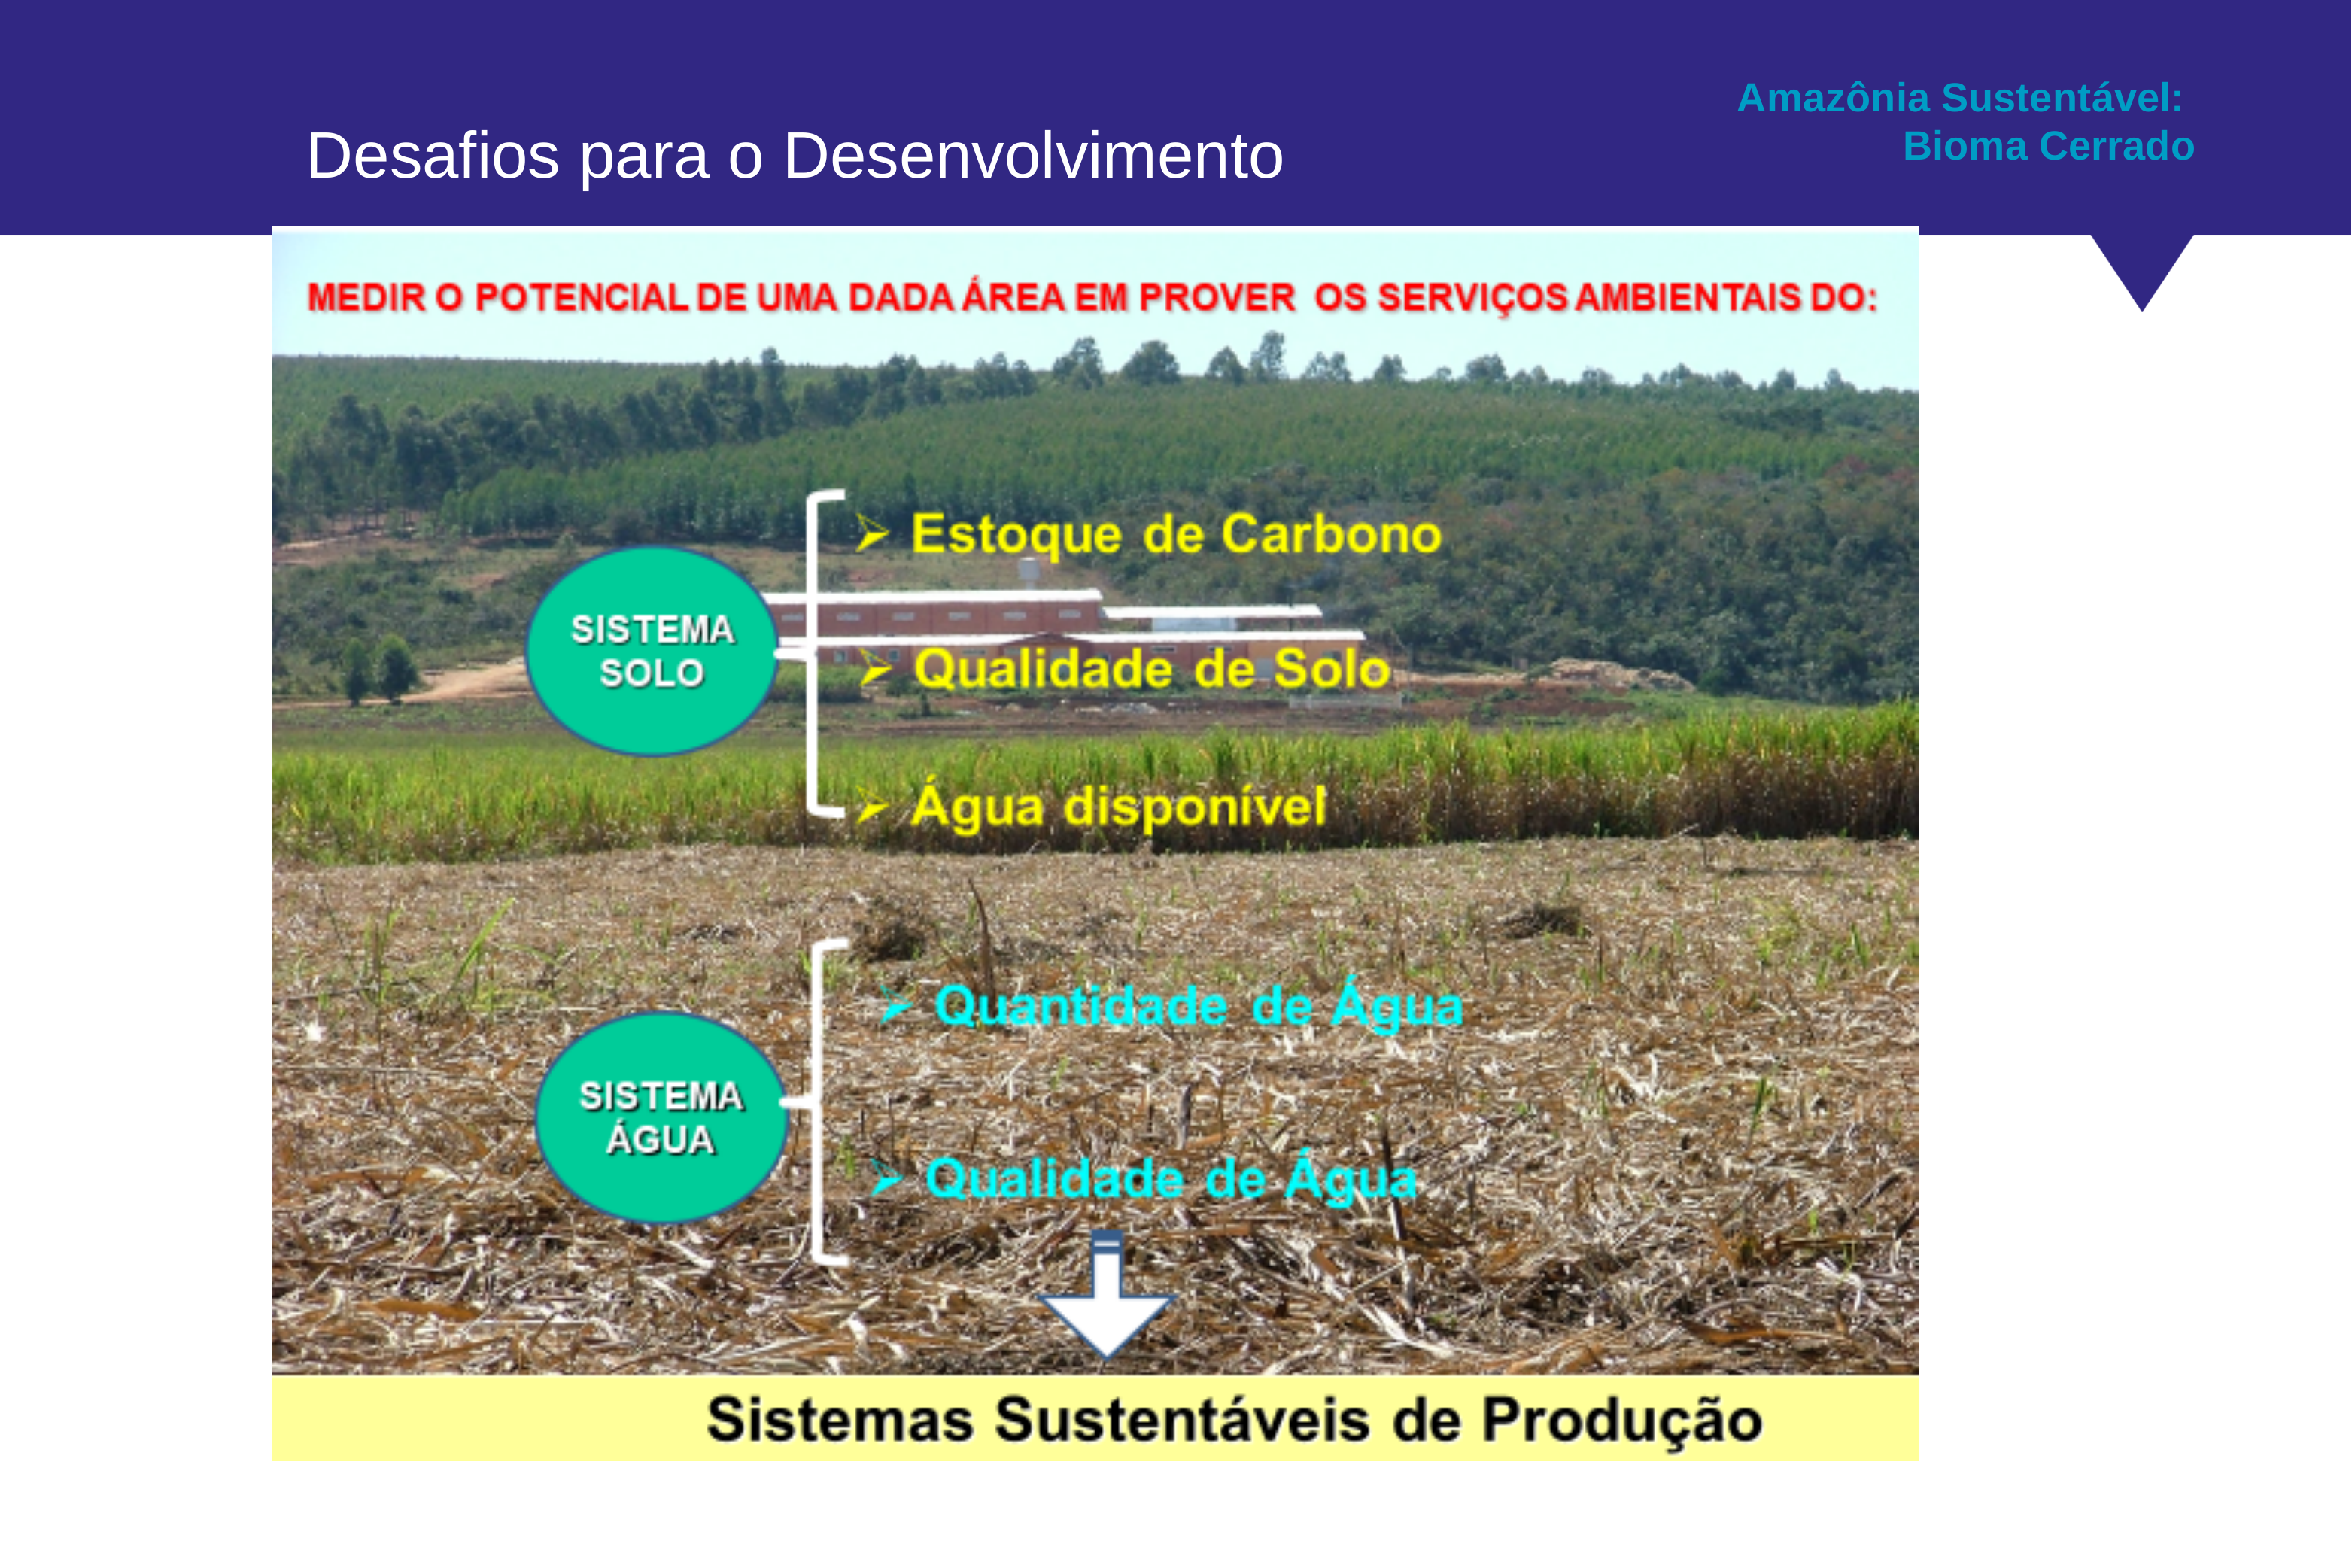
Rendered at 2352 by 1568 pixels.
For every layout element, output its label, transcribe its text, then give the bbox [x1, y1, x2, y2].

picture [0, 0, 2351, 1461]
text_box Amazônia Sustentável: Bioma Cerrado [1702, 65, 2196, 169]
